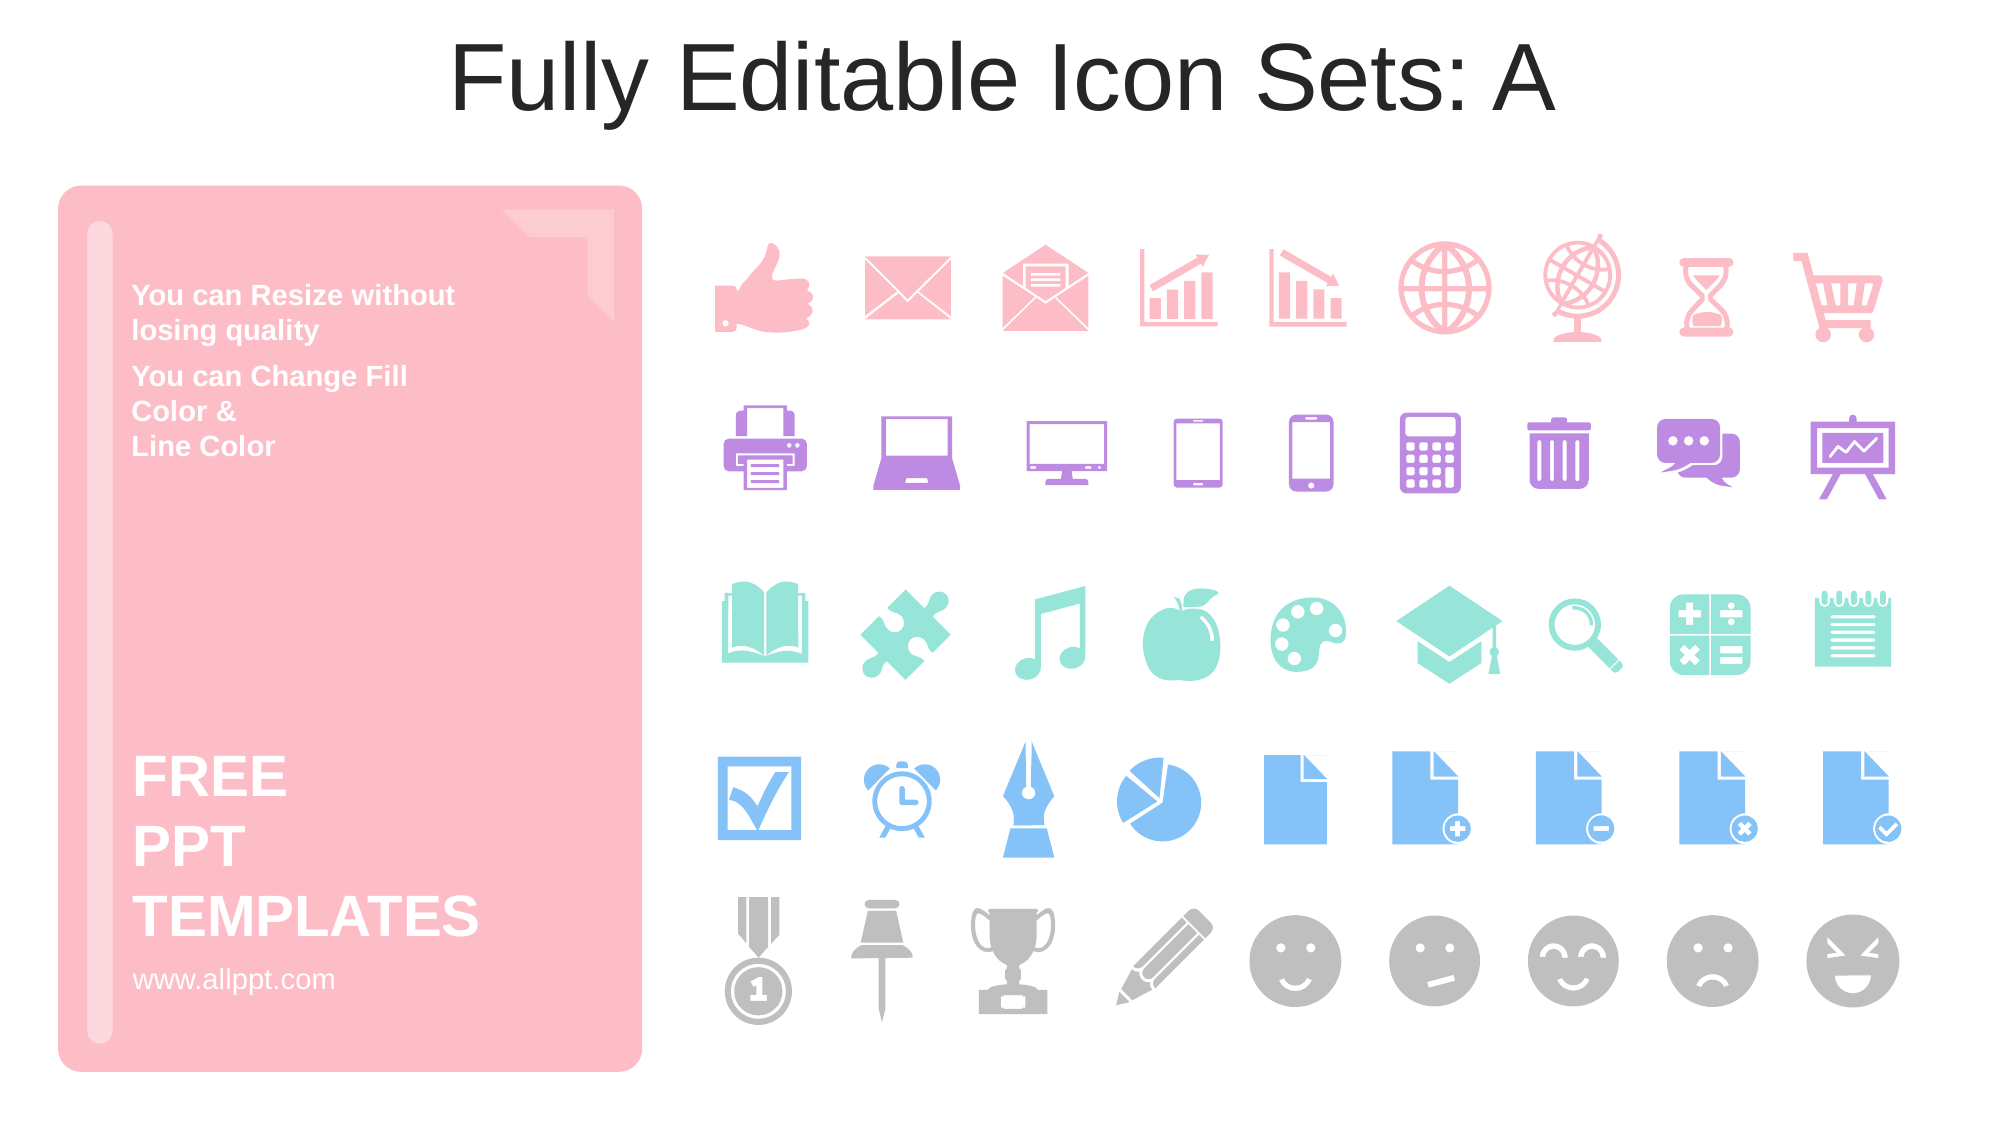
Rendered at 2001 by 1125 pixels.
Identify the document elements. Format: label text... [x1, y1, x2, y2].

text_box [1139, 248, 1219, 327]
text_box [970, 906, 1057, 1016]
text_box [722, 404, 809, 492]
text_box [1278, 247, 1341, 320]
text_box [1809, 413, 1897, 501]
text_box [1014, 584, 1087, 681]
text_box [1398, 411, 1462, 495]
text_box [1263, 752, 1330, 845]
text_box [1394, 584, 1505, 686]
text_box [1656, 417, 1741, 489]
text_box [1665, 914, 1760, 1009]
text_box [1269, 596, 1348, 673]
text_box [1116, 756, 1203, 843]
text_box [872, 415, 962, 491]
text_box [1268, 248, 1348, 328]
text_box [849, 898, 915, 1023]
text_box [1547, 597, 1625, 674]
text_box [1792, 251, 1884, 344]
text_box [1526, 416, 1592, 490]
text_box [862, 255, 954, 321]
text_box [858, 588, 953, 682]
text_box [1678, 256, 1735, 338]
text_box [1813, 589, 1893, 668]
text_box [1172, 417, 1224, 489]
text_box [1526, 914, 1620, 1008]
text_box [1821, 748, 1903, 846]
text_box [1025, 420, 1109, 487]
text_box [714, 241, 815, 334]
text_box [1542, 232, 1623, 343]
text_box [1391, 748, 1472, 846]
text_box [1397, 240, 1493, 336]
text_box [1000, 741, 1057, 859]
text_box [717, 756, 802, 841]
text_box [1388, 914, 1482, 1008]
text_box [1287, 413, 1335, 493]
text_box [862, 760, 942, 839]
text_box [1114, 907, 1214, 1007]
text_box [1805, 913, 1901, 1009]
text_box [1534, 748, 1616, 846]
text_box [723, 896, 794, 1026]
list Fully Editable Icon Sets: A [53, 20, 1952, 140]
text_box [720, 580, 810, 664]
text_box [1248, 914, 1343, 1009]
text_box [1678, 748, 1759, 846]
text_box [1668, 593, 1752, 677]
text_box [1141, 587, 1222, 682]
text_box [1000, 243, 1091, 332]
